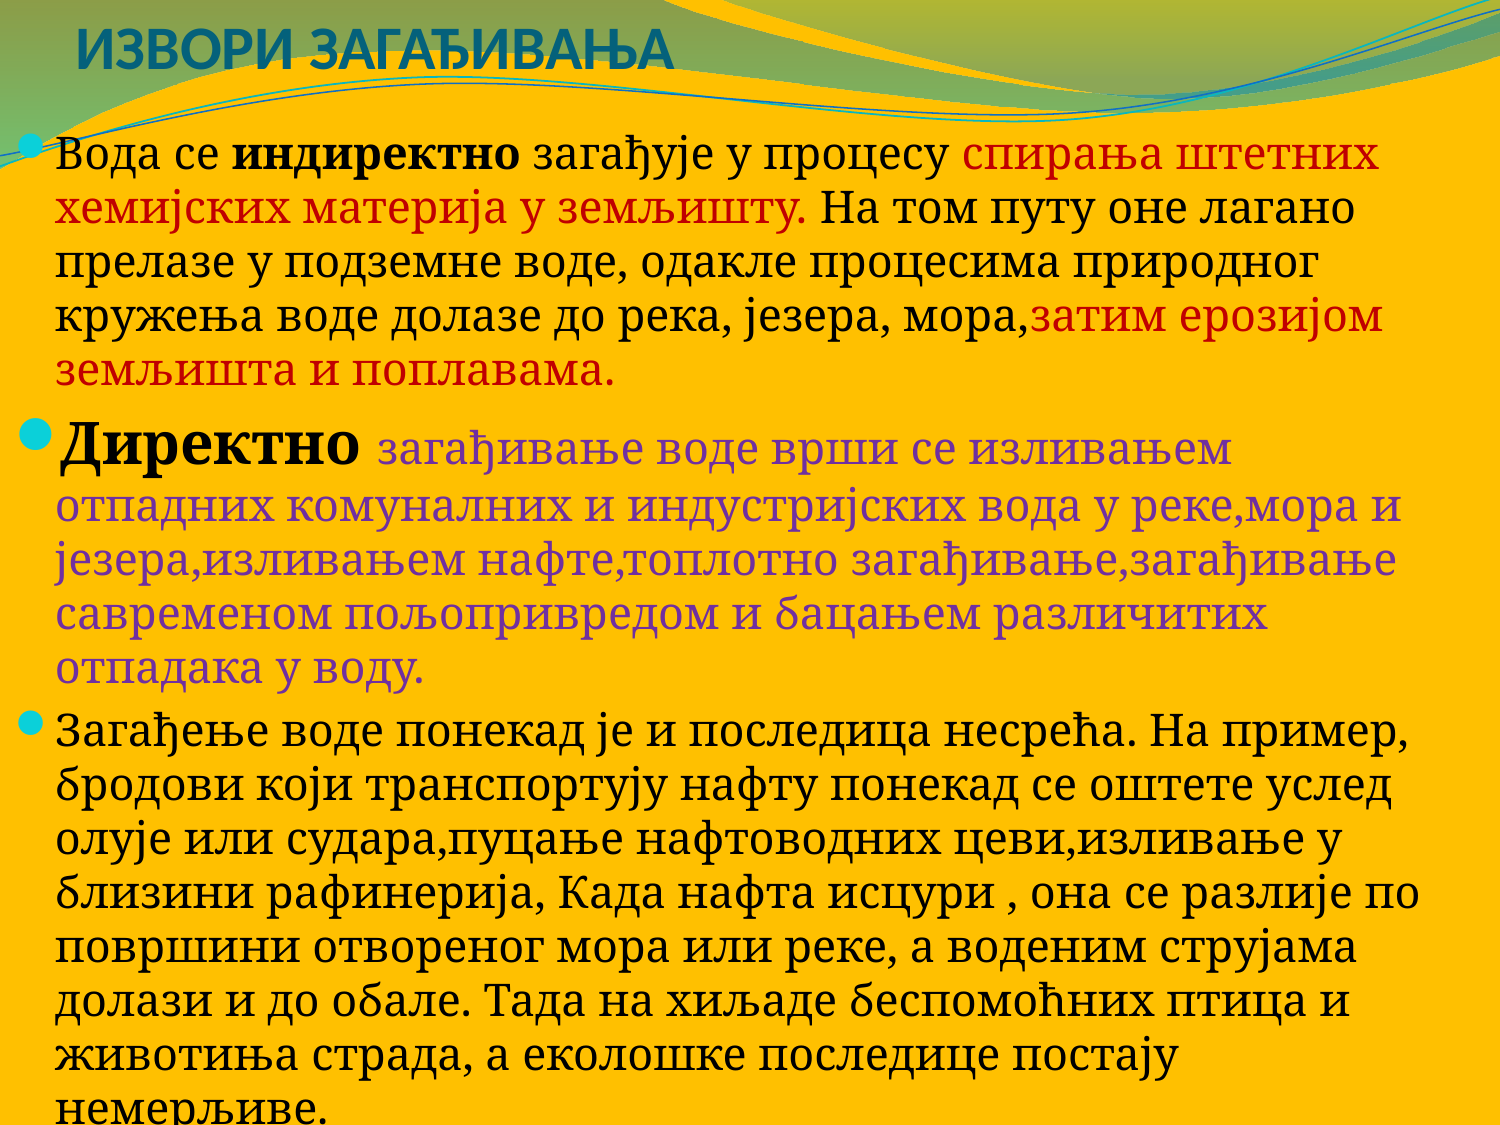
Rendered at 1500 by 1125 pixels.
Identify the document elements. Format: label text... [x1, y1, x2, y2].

title ИЗВОРИ ЗАГАЂИВАЊА [75, 0, 1425, 82]
list Вода се индиректно загађује у процесу спирања штетних хемијских материја у земљишту. На том путу оне лагано прелазе у подземне воде, одакле процесима природног кружења воде долазе до река, језера, мора,затим ерозијом земљишта и поплавама. Директно загађивање воде врши се изливањем отпадних комуналних и индустријских вода у реке,мора и језера,изливањем нафте,топлотно загађивање,загађивање савременом пољопривредом и бацањем различитих отпадака у воду. Загађење воде понекад је и последица несрећа. На пример, бродови који транспортују нафту понекад се оштете услед олује или судара,пуцање нафтоводних цеви,изливање у близини рафинерија, Када нафта исцури , она се разлије по површини отвореног мора или реке, а воденим струјама долази и до обале. Тада на хиљаде беспомоћних птица и животиња страда, а еколошке последице постају немерљиве. [0, 117, 1442, 1125]
